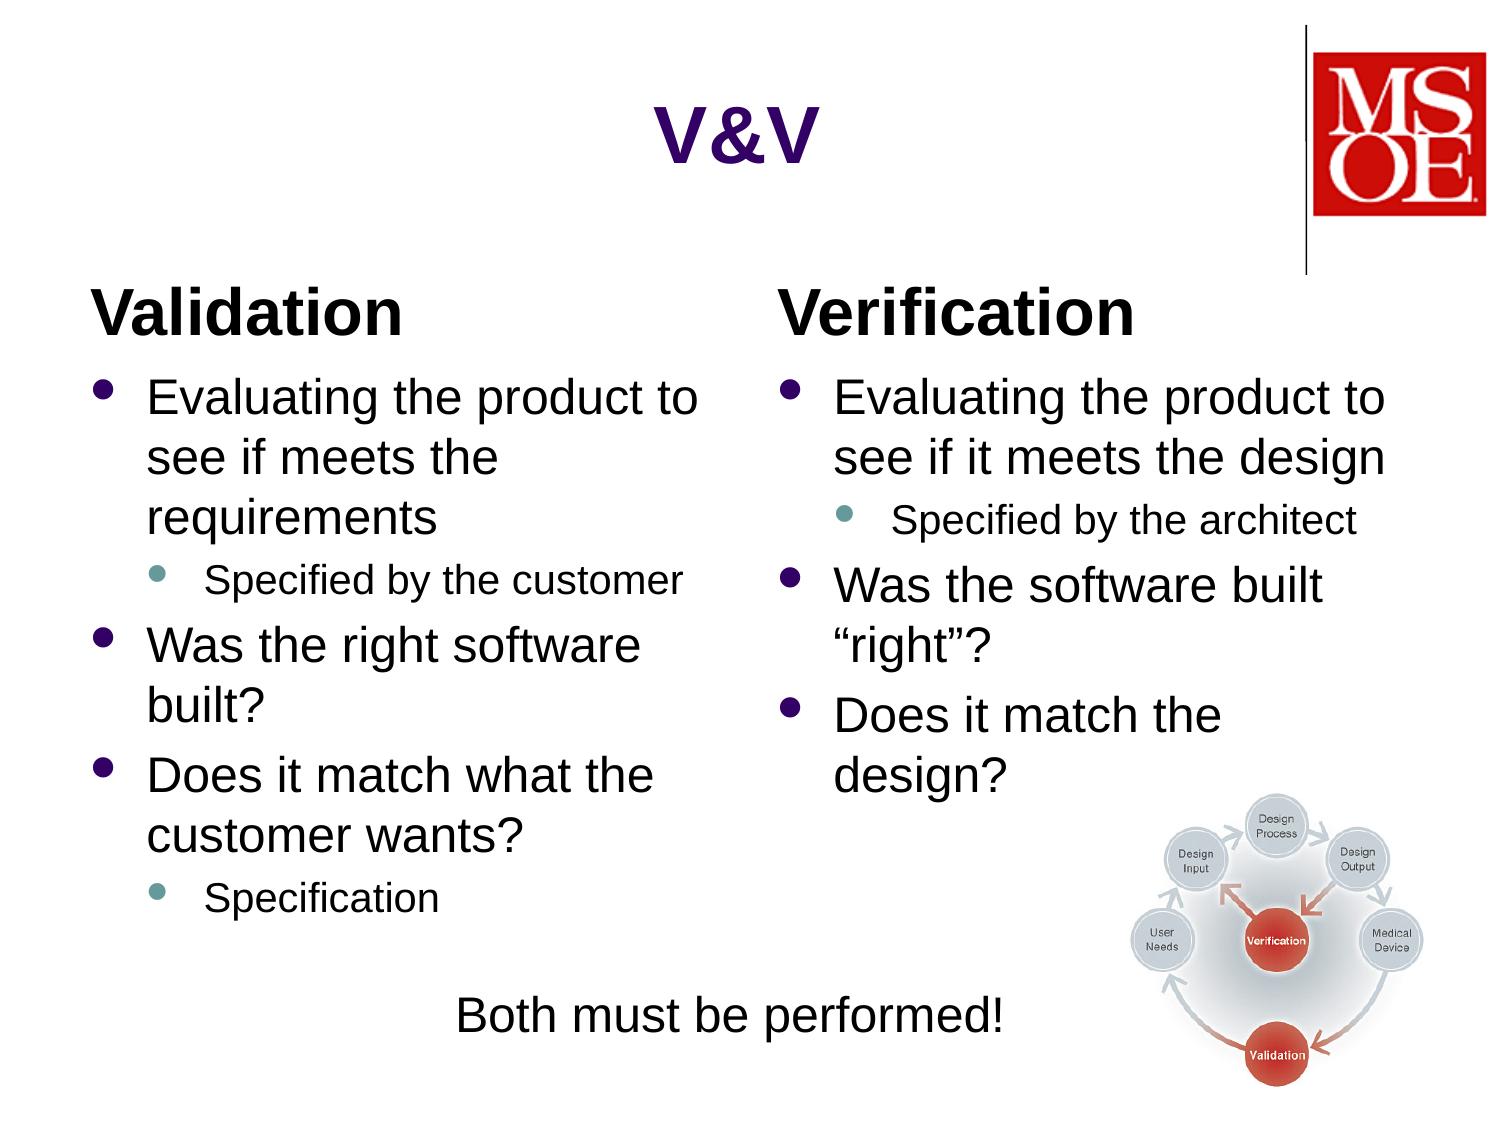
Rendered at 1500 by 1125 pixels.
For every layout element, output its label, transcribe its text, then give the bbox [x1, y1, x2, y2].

title V&V [75, 37, 1400, 188]
list Validation [75, 251, 738, 356]
picture [1128, 791, 1426, 1088]
list Evaluating the product to see if it meets the design Specified by the architect Was the software built “right”? Does it match the design? [761, 356, 1425, 1005]
list Verification [761, 251, 1425, 356]
picture [1312, 37, 1488, 232]
list Evaluating the product to see if meets the requirements Specified by the customer Was the right software built? Does it match what the customer wants? Specification [75, 356, 738, 1005]
text_box Both must be performed! [440, 974, 1021, 1050]
